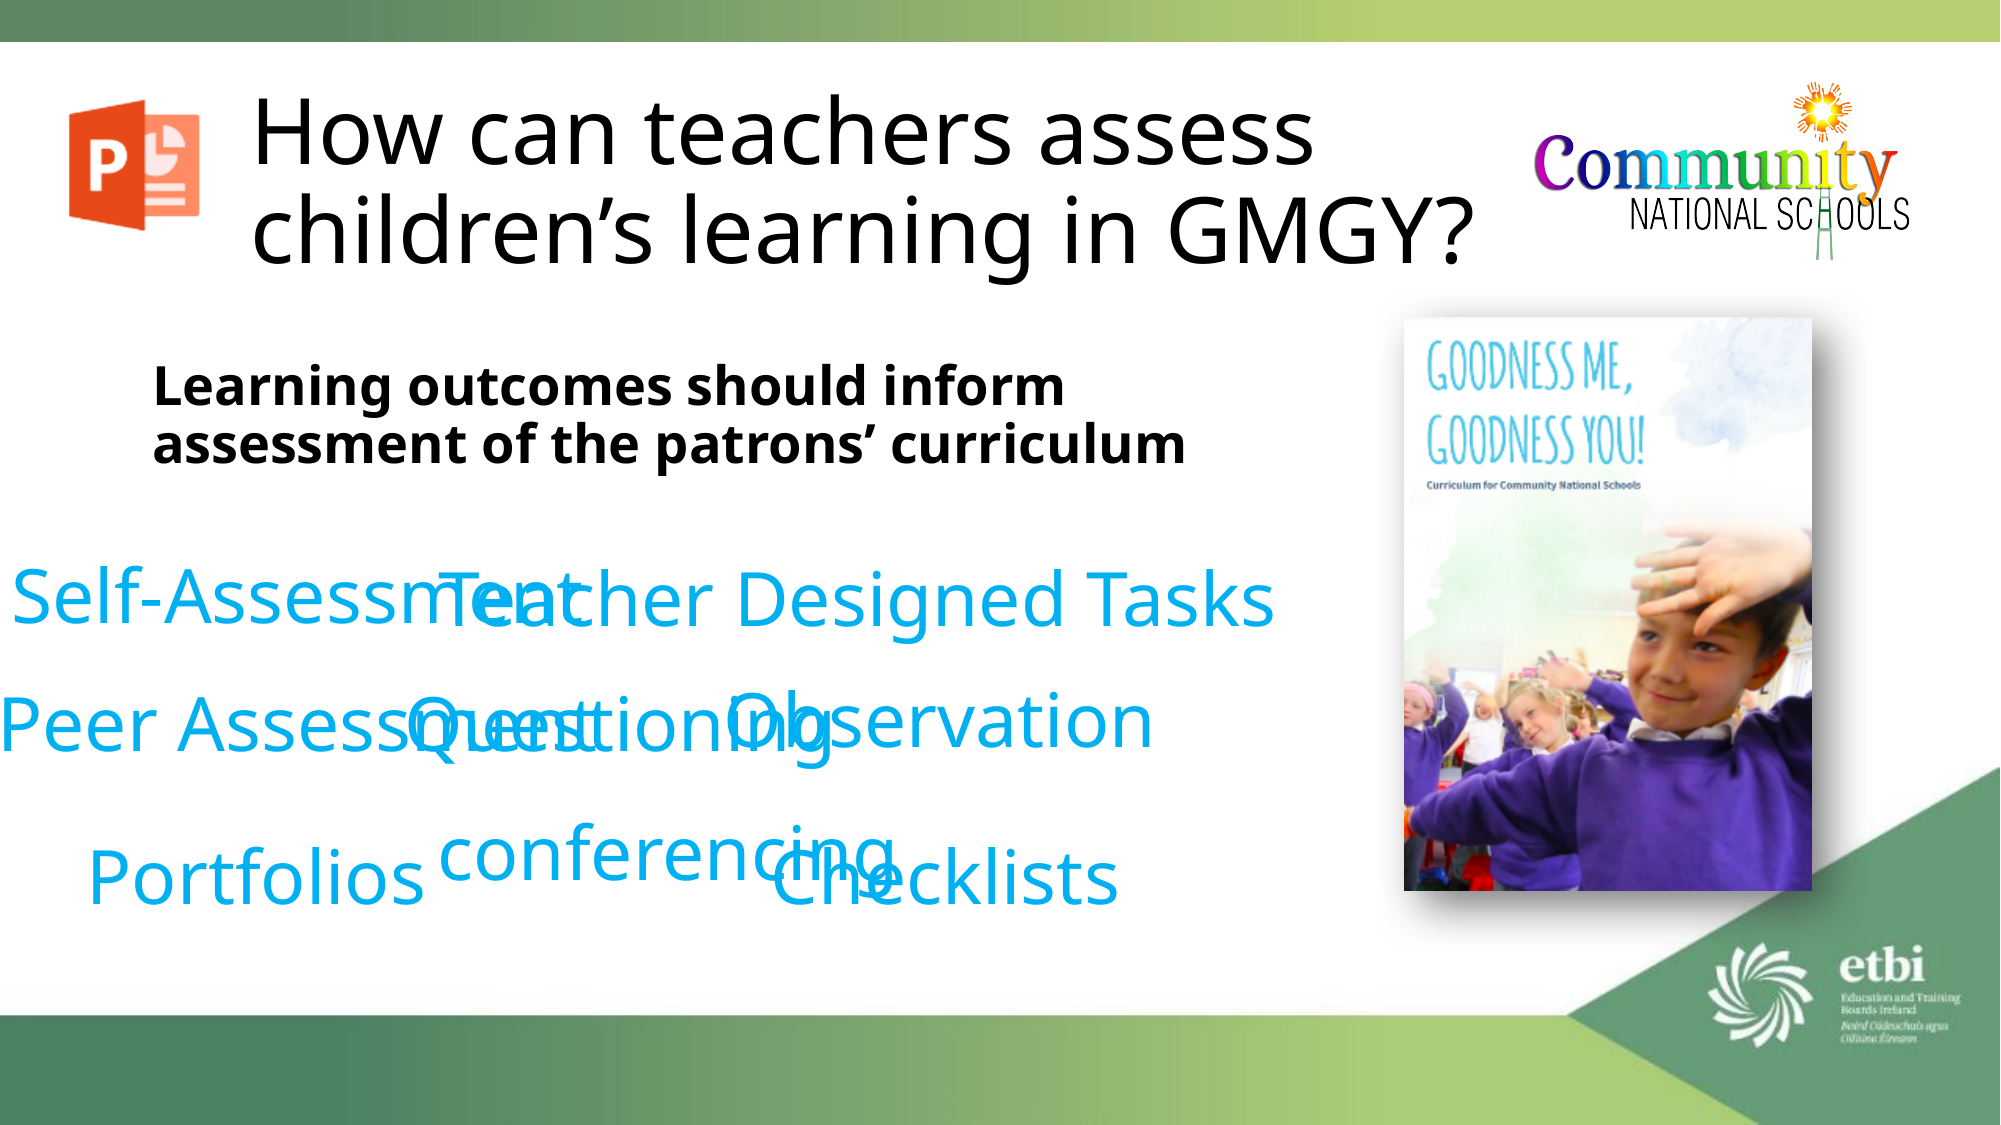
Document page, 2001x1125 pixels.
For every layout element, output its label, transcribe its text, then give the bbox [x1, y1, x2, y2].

title How can teachers assess children’s learning in GMGY? [235, 75, 1505, 293]
text_box Self-Assessment [0, 541, 599, 647]
text_box Questioning [613, 668, 852, 774]
picture [0, 0, 2000, 1125]
text_box Observation [709, 665, 1171, 771]
text_box conferencing [422, 797, 914, 903]
text_box Portfolios [71, 821, 442, 927]
text_box Teacher Designed Tasks [423, 544, 1292, 650]
list Learning outcomes should inform assessment of the patrons’ curriculum [137, 351, 1232, 498]
text_box Peer Assessment [0, 668, 613, 774]
picture [52, 91, 223, 252]
text_box Checklists [755, 821, 1135, 927]
